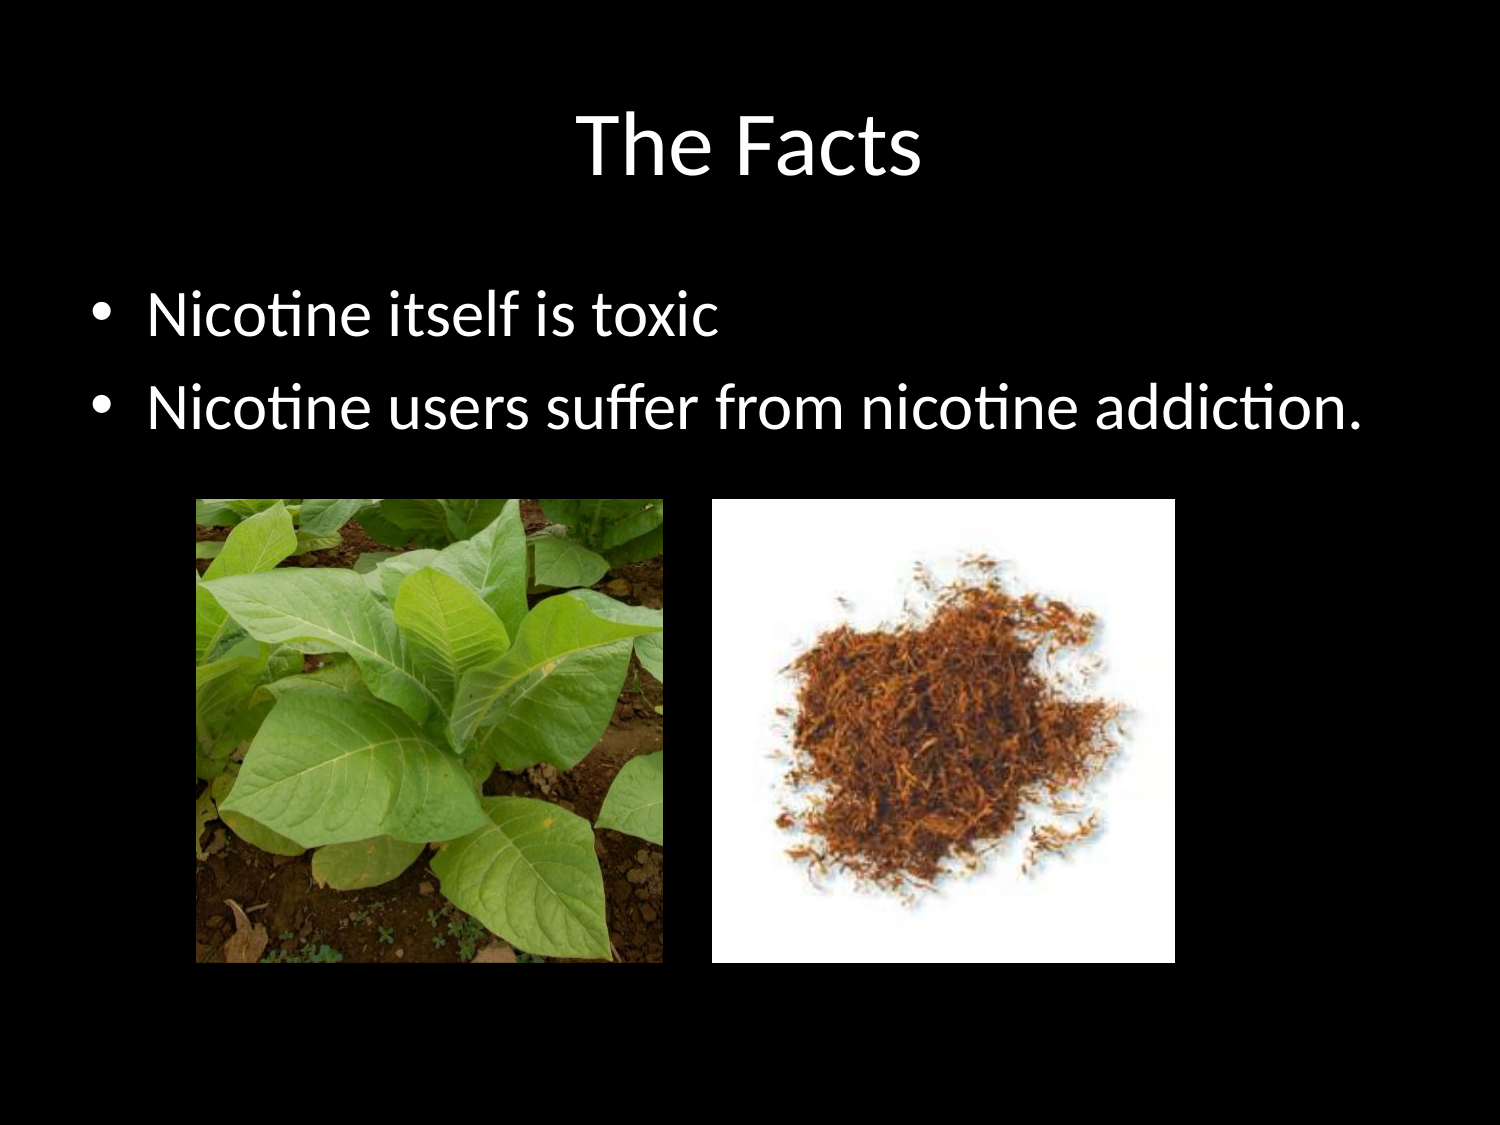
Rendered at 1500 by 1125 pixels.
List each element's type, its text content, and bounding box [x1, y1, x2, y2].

list Nicotine itself is toxic Nicotine users suffer from nicotine addiction. [75, 262, 1425, 1005]
picture [196, 499, 663, 963]
title The Facts [75, 45, 1425, 233]
picture [712, 499, 1176, 963]
